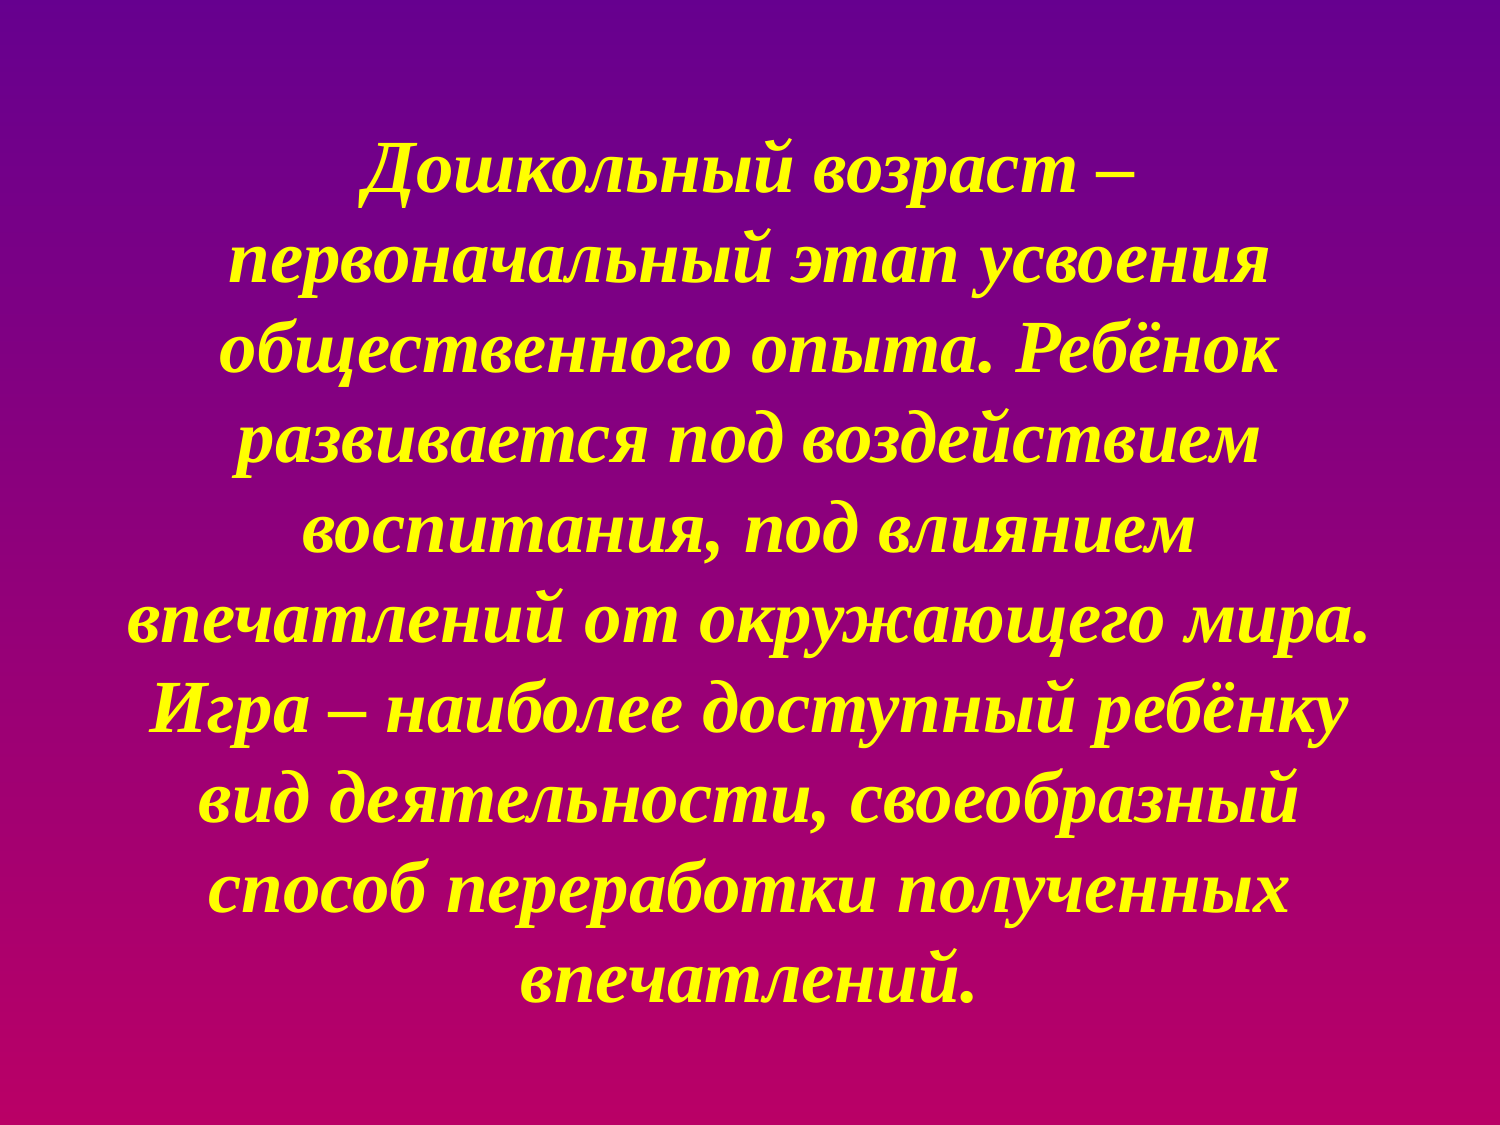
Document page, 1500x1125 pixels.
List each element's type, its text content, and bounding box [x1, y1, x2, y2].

title Дошкольный возраст – первоначальный этап усвоения общественного опыта. Ребёнок развивается под воздействием воспитания, под влиянием впечатлений от окружающего мира. Игра – наиболее доступный ребёнку вид деятельности, своеобразный способ переработки полученных впечатлений. [74, 44, 1426, 1091]
